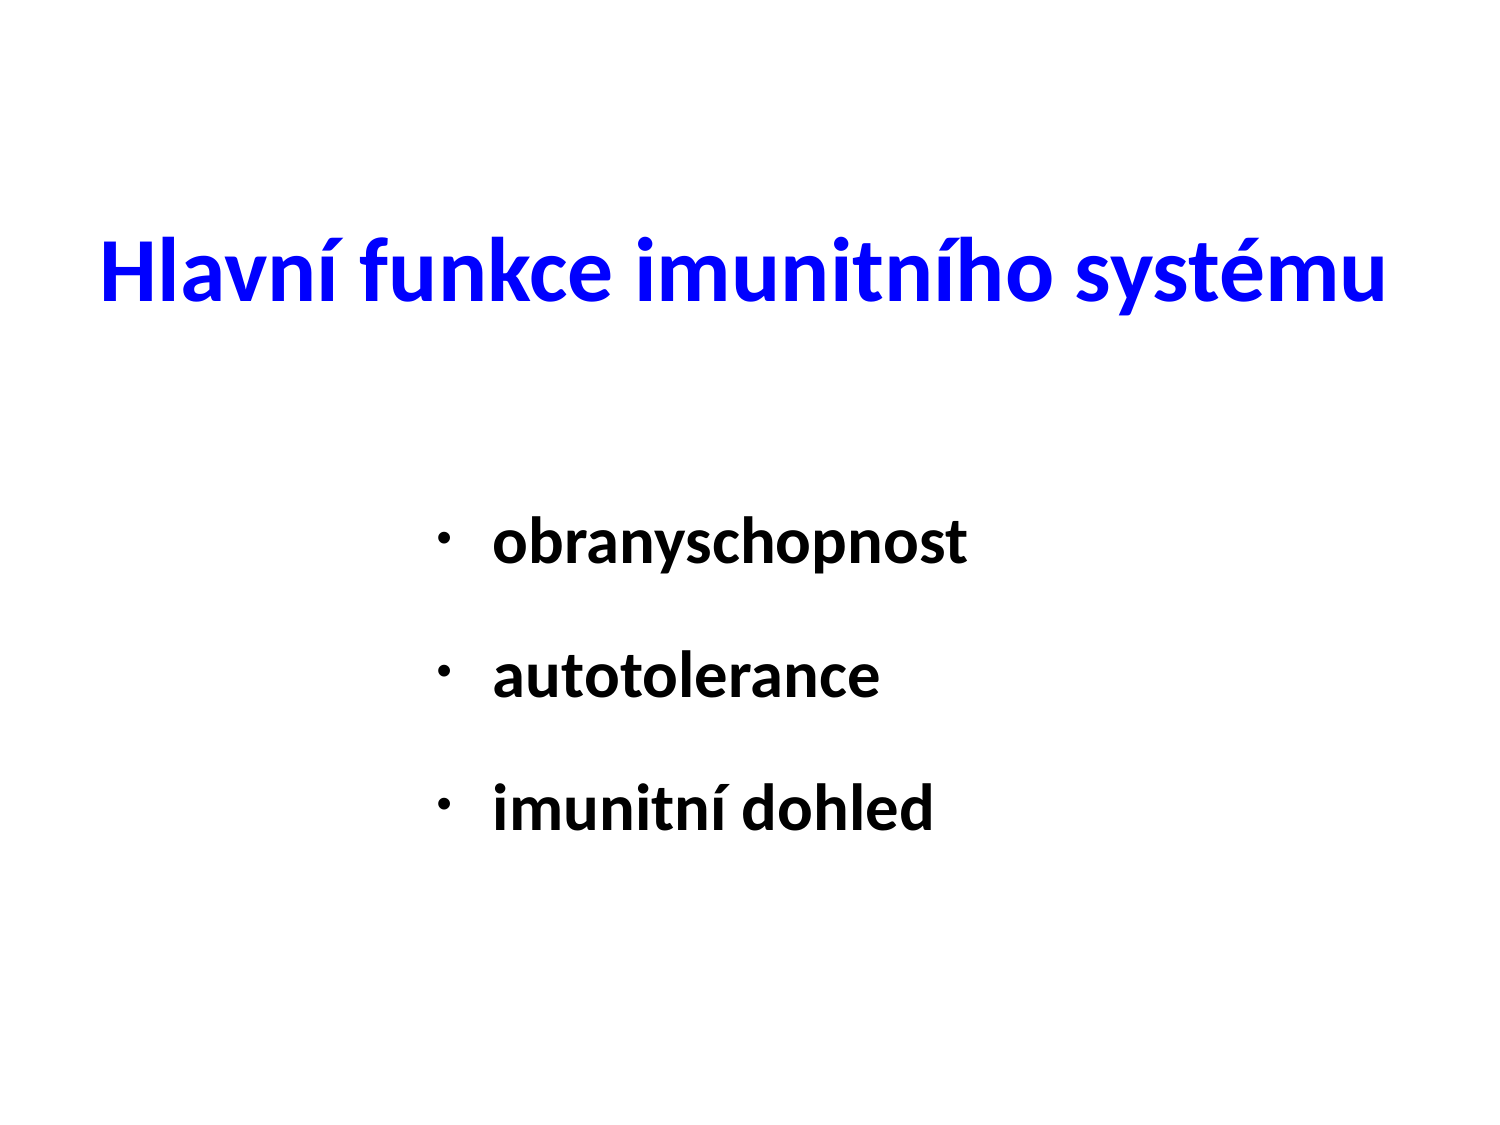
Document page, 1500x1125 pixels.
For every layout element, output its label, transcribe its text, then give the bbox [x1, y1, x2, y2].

text_box Hlavní funkce imunitního systému [70, 152, 1421, 378]
text_box obranyschopnost autotolerance imunitní dohled [421, 450, 1414, 1125]
